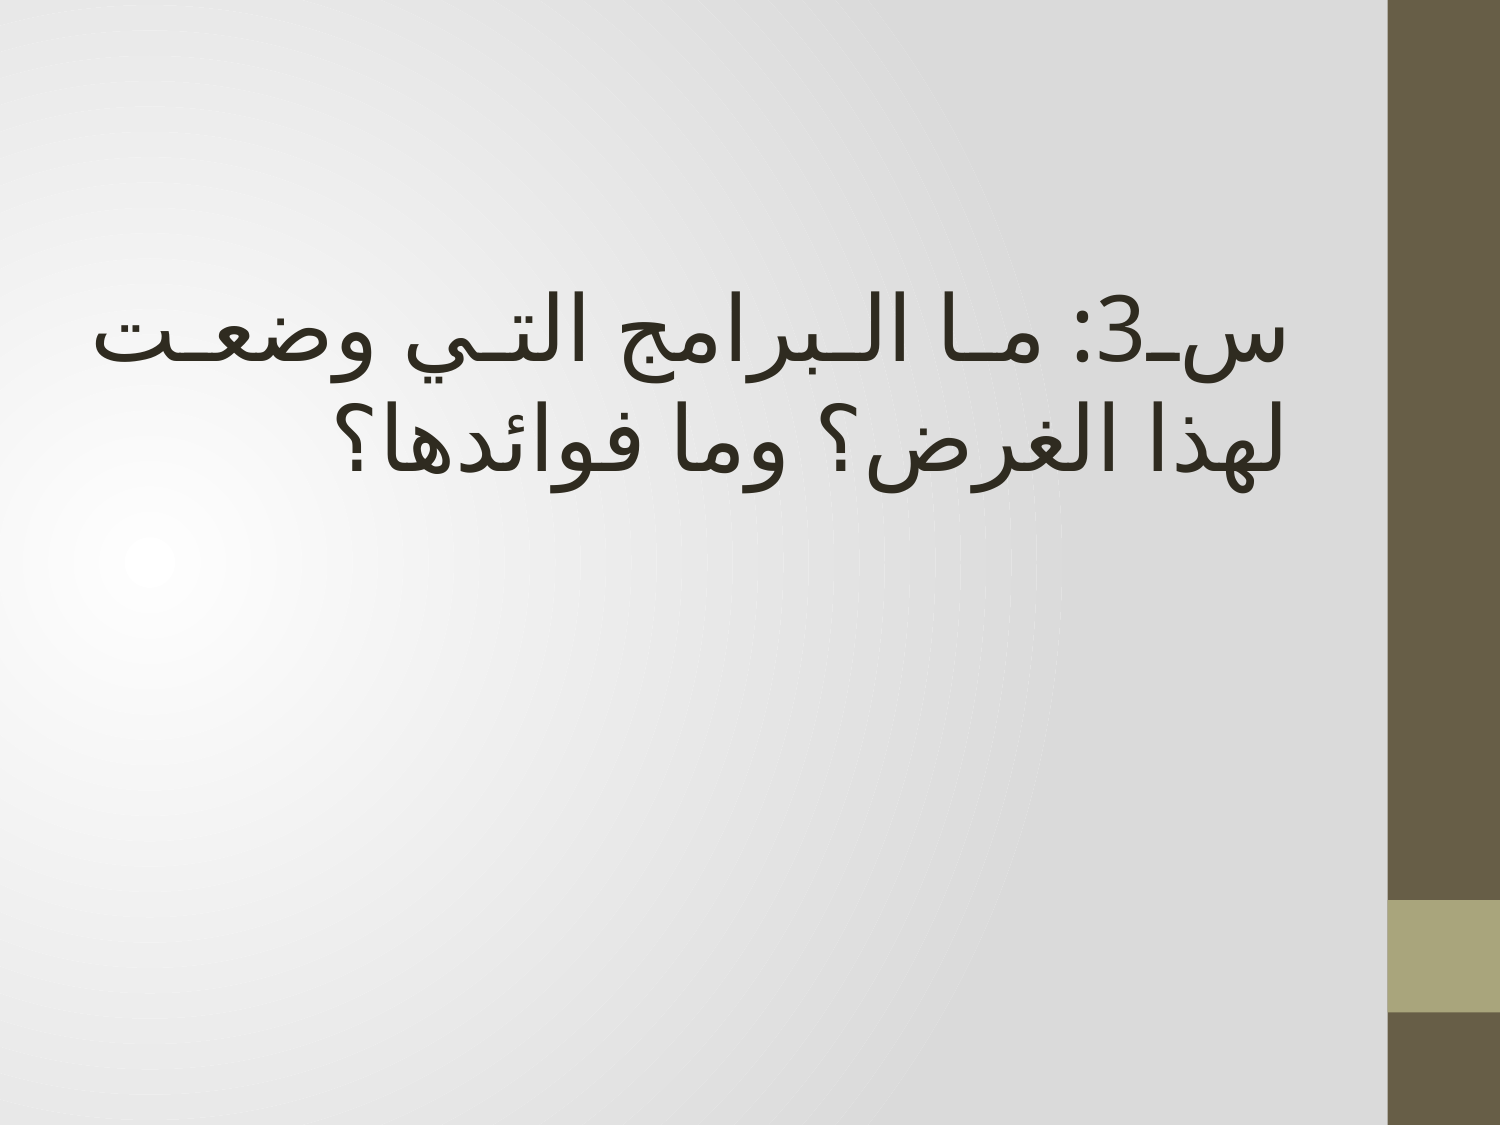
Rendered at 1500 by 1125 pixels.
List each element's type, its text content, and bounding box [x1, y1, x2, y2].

list س3: ما البرامج التي وضعت لهذا الغرض؟ وما فوائدها؟ [75, 262, 1325, 1050]
